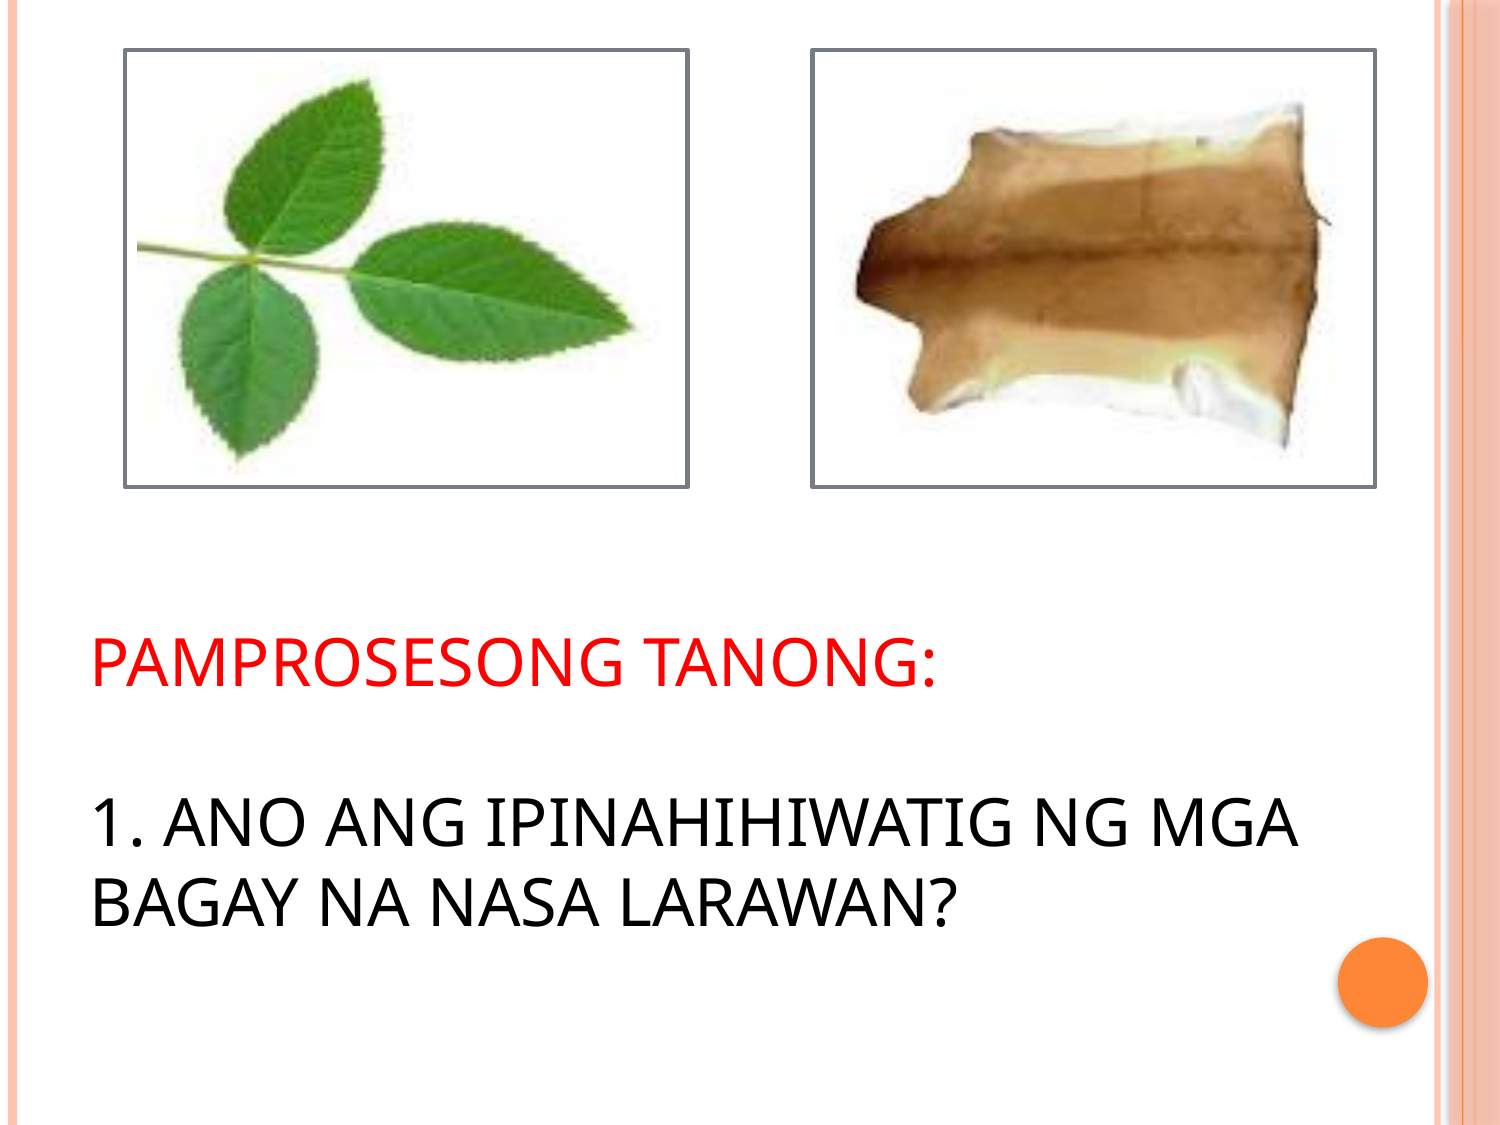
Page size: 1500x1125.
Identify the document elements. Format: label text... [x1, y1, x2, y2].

picture [136, 61, 663, 476]
text_box [810, 48, 1377, 489]
picture [836, 86, 1351, 476]
text_box [123, 48, 690, 489]
text_box PAMPROSESONG TANONG: 1. ANO ANG IPINAHIHIWATIG NG MGA BAGAY NA NASA LARAWAN? [74, 612, 1438, 948]
